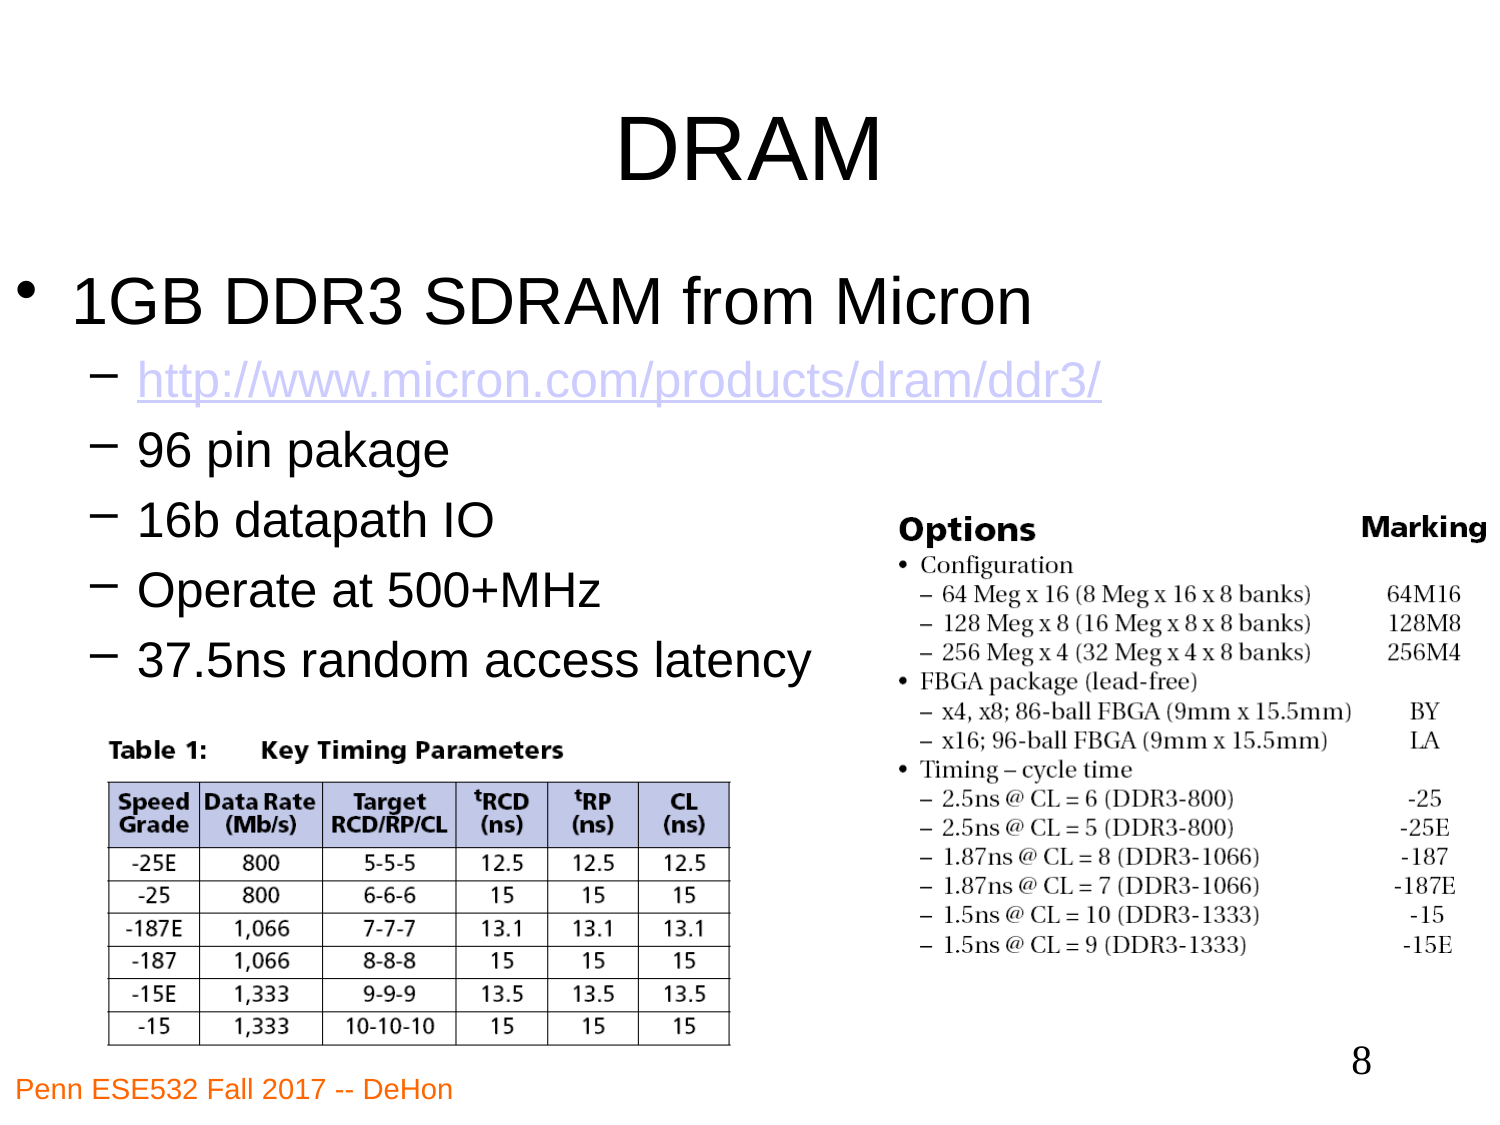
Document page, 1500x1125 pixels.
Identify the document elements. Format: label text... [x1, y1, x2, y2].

title DRAM [112, 49, 1388, 238]
list 1GB DDR3 SDRAM from Micron http://www.micron.com/products/dram/ddr3/ 96 pin pakage 16b datapath IO Operate at 500+MHz 37.5ns random access latency [0, 249, 1276, 926]
picture [99, 737, 738, 1055]
picture [874, 512, 1500, 957]
slide_number Penn ESE532 Fall 2017 -- DeHon [0, 1062, 688, 1125]
slide_number 8 [1074, 1024, 1388, 1101]
